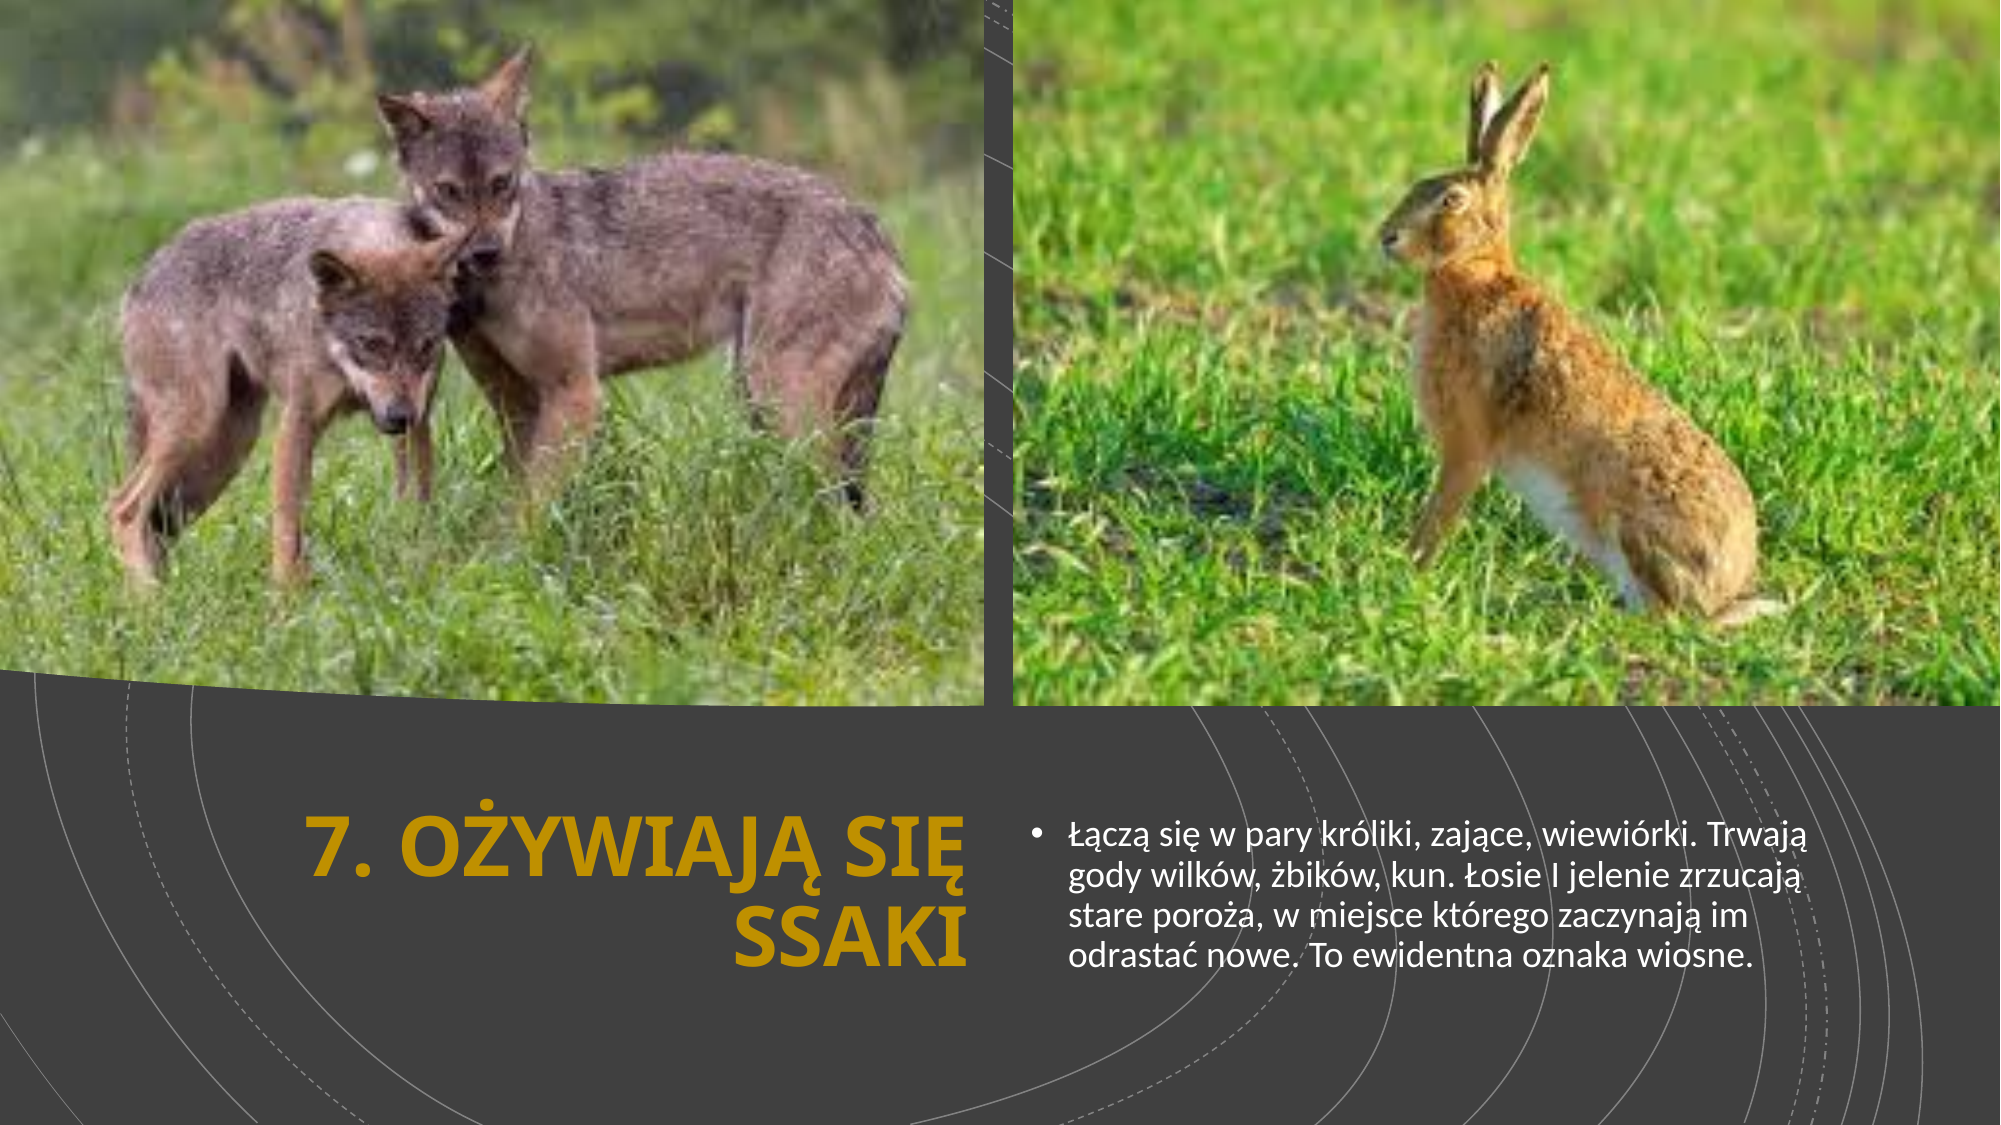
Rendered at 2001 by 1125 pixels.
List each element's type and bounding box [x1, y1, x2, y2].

text_box [0, 0, 1999, 1125]
list [1013, 0, 2000, 706]
picture [0, 0, 984, 707]
